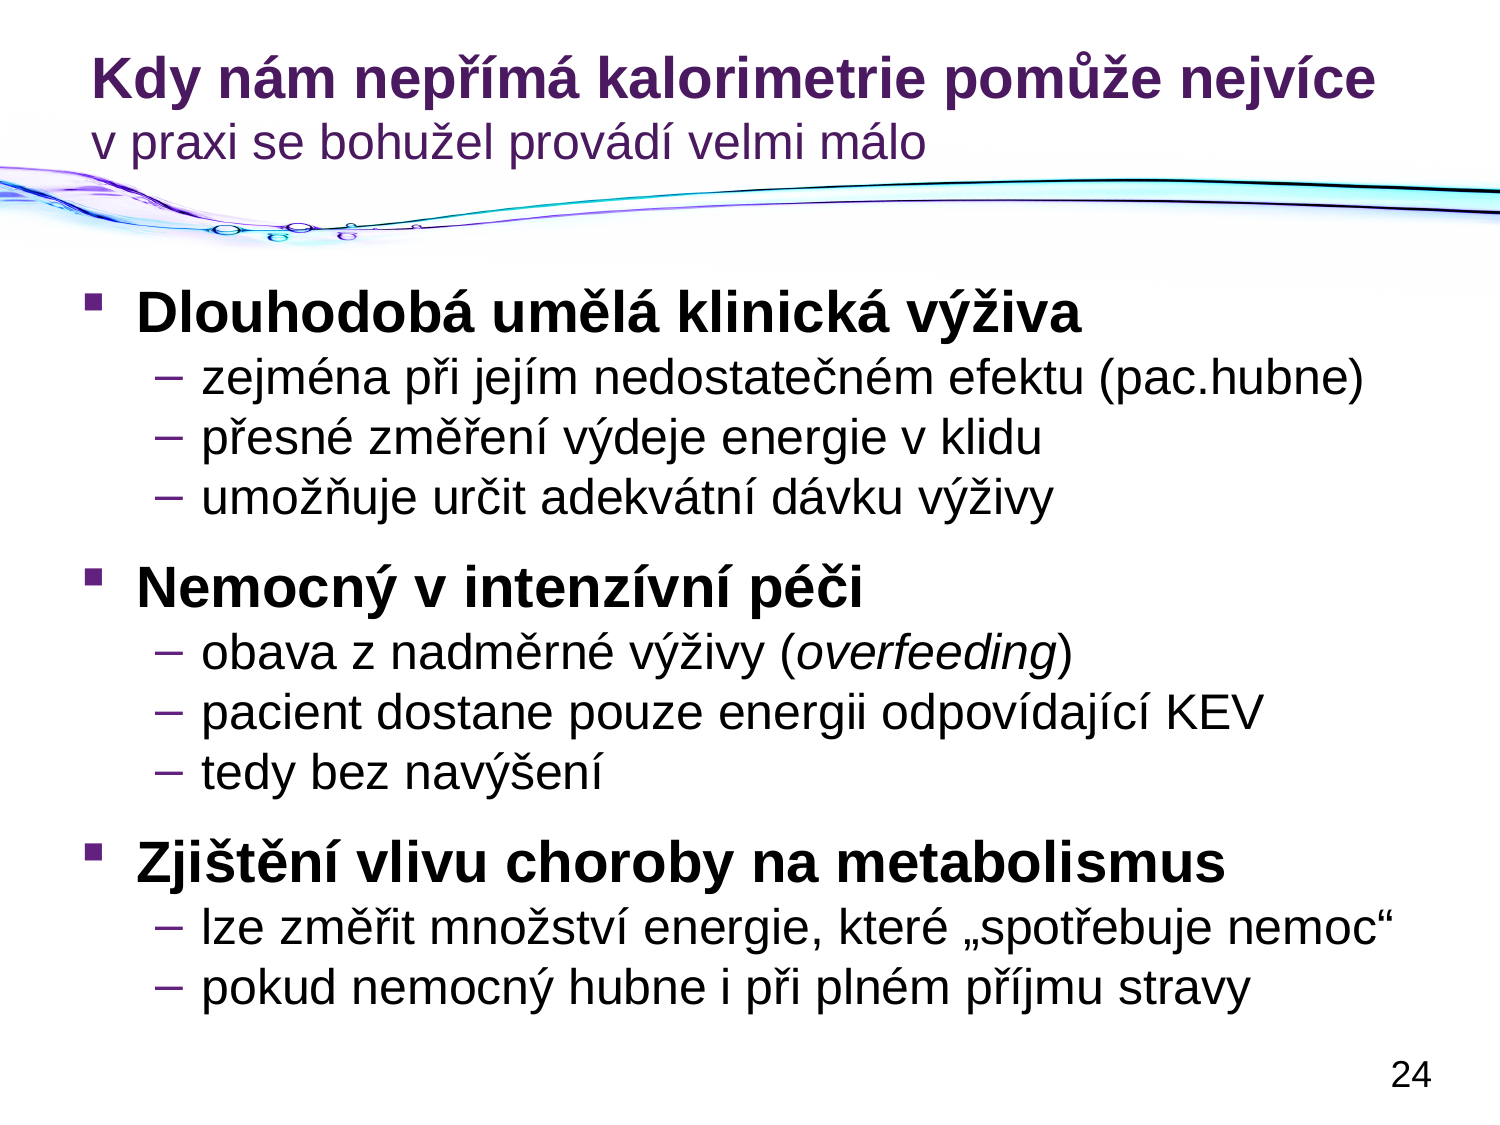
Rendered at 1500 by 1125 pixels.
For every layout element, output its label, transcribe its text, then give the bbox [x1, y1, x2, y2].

slide_number 24 [1096, 1042, 1447, 1103]
list Dlouhodobá umělá klinická výživa zejména při jejím nedostatečném efektu (pac.hubne) přesné změření výdeje energie v klidu umožňuje určit adekvátní dávku výživy Nemocný v intenzívní péči obava z nadměrné výživy (overfeeding) pacient dostane pouze energii odpovídající KEV tedy bez navýšení Zjištění vlivu choroby na metabolismus lze změřit množství energie, které „spotřebuje nemoc“ pokud nemocný hubne i při plném příjmu stravy [64, 267, 1435, 1059]
title Kdy nám nepřímá kalorimetrie pomůže nejvíce v praxi se bohužel provádí velmi málo [76, 19, 1447, 178]
picture [0, 112, 1500, 299]
